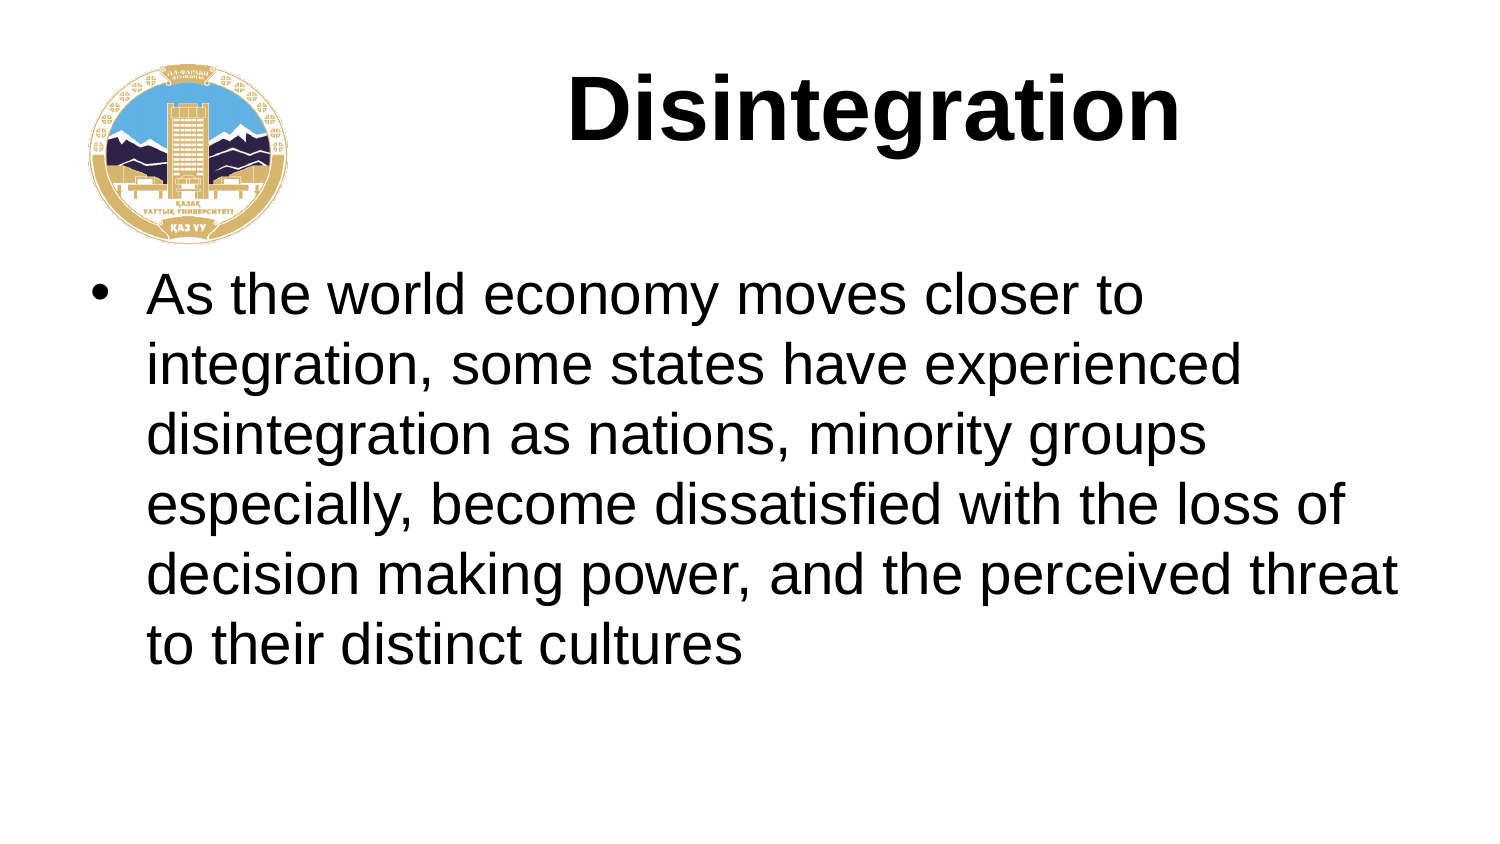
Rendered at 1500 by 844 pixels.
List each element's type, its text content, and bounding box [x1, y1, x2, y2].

list As the world economy moves closer to integration, some states have experienced disintegration as nations, minority groups especially, become dissatisfied with the loss of decision making power, and the perceived threat to their distinct cultures [75, 249, 1425, 806]
picture [88, 64, 288, 245]
title Disintegration [324, 33, 1425, 175]
